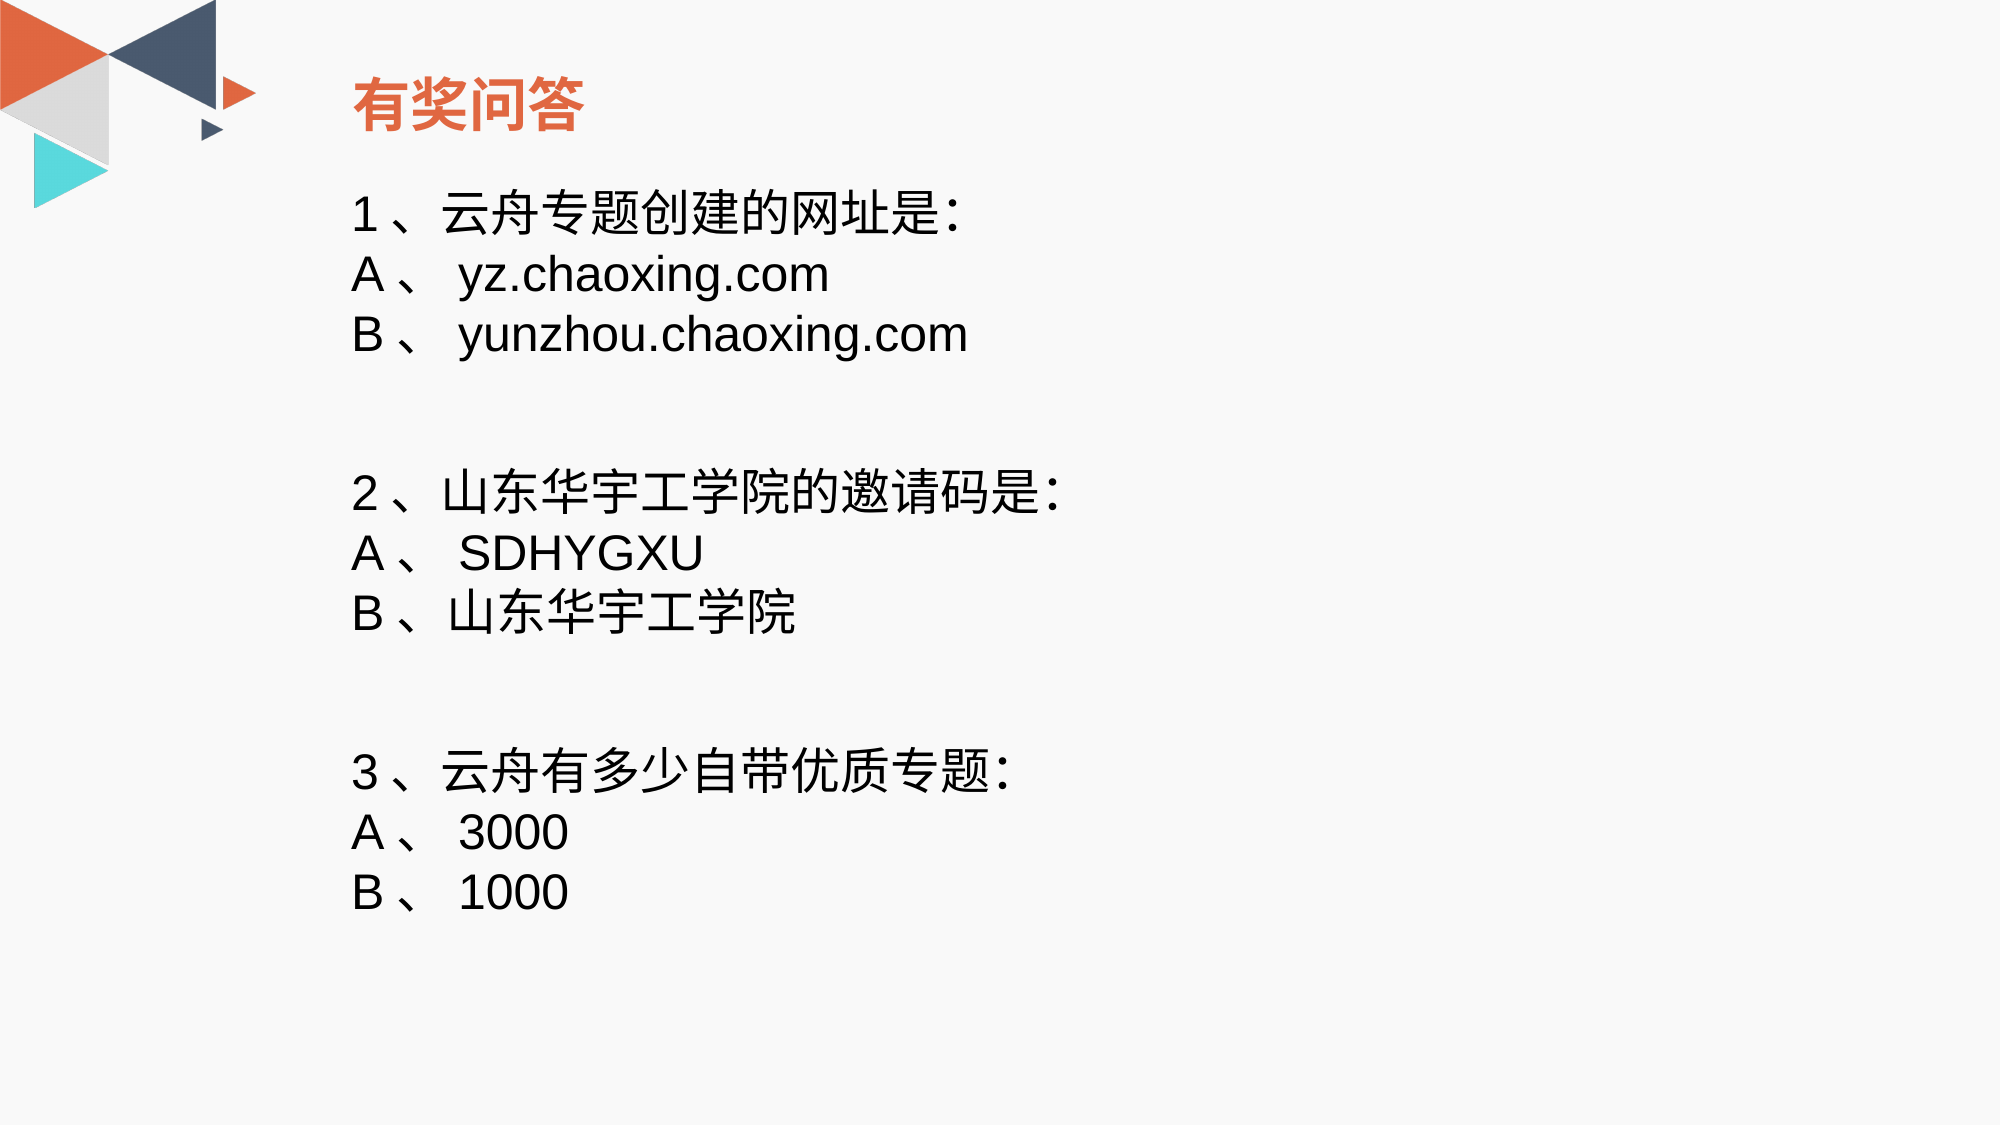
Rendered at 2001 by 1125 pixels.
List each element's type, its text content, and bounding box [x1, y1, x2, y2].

text_box 1、云舟专题创建的网址是： A、yz.chaoxing.com B、yunzhou.chaoxing.com [336, 173, 1101, 414]
text_box 2、山东华宇工学院的邀请码是： A、SDHYGXU B、山东华宇工学院 [336, 452, 1101, 693]
picture [1, 0, 256, 232]
text_box 3、云舟有多少自带优质专题： A、3000 B、1000 [336, 732, 1101, 927]
text_box 有奖问答 [337, 61, 601, 146]
